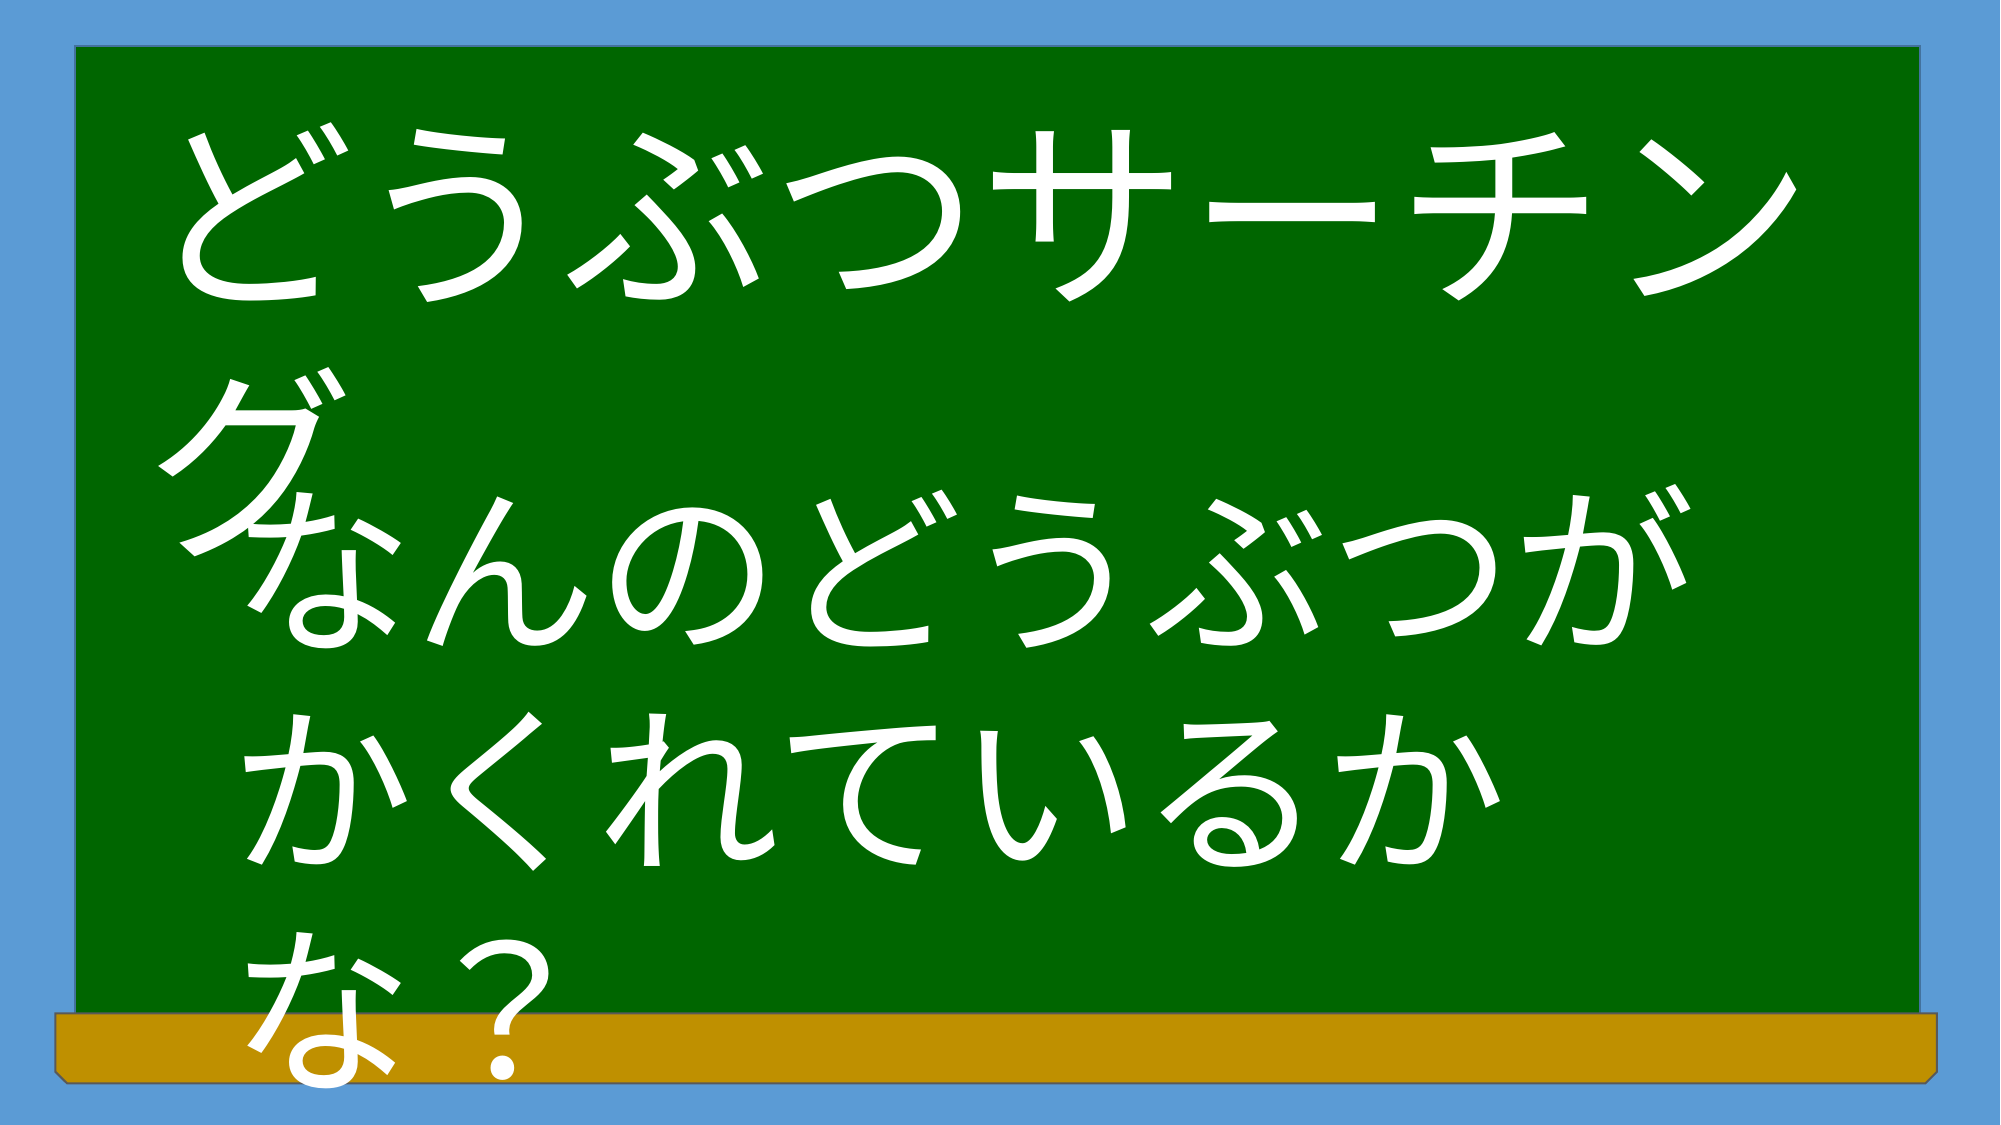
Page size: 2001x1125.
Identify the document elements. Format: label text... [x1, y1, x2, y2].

text_box [74, 45, 1921, 1012]
text_box [54, 1012, 215, 1085]
text_box なんのどうぶつが かくれているかな？ [215, 448, 1785, 1124]
text_box [1785, 1012, 1938, 1085]
text_box どうぶつサーチング [131, 76, 1881, 592]
